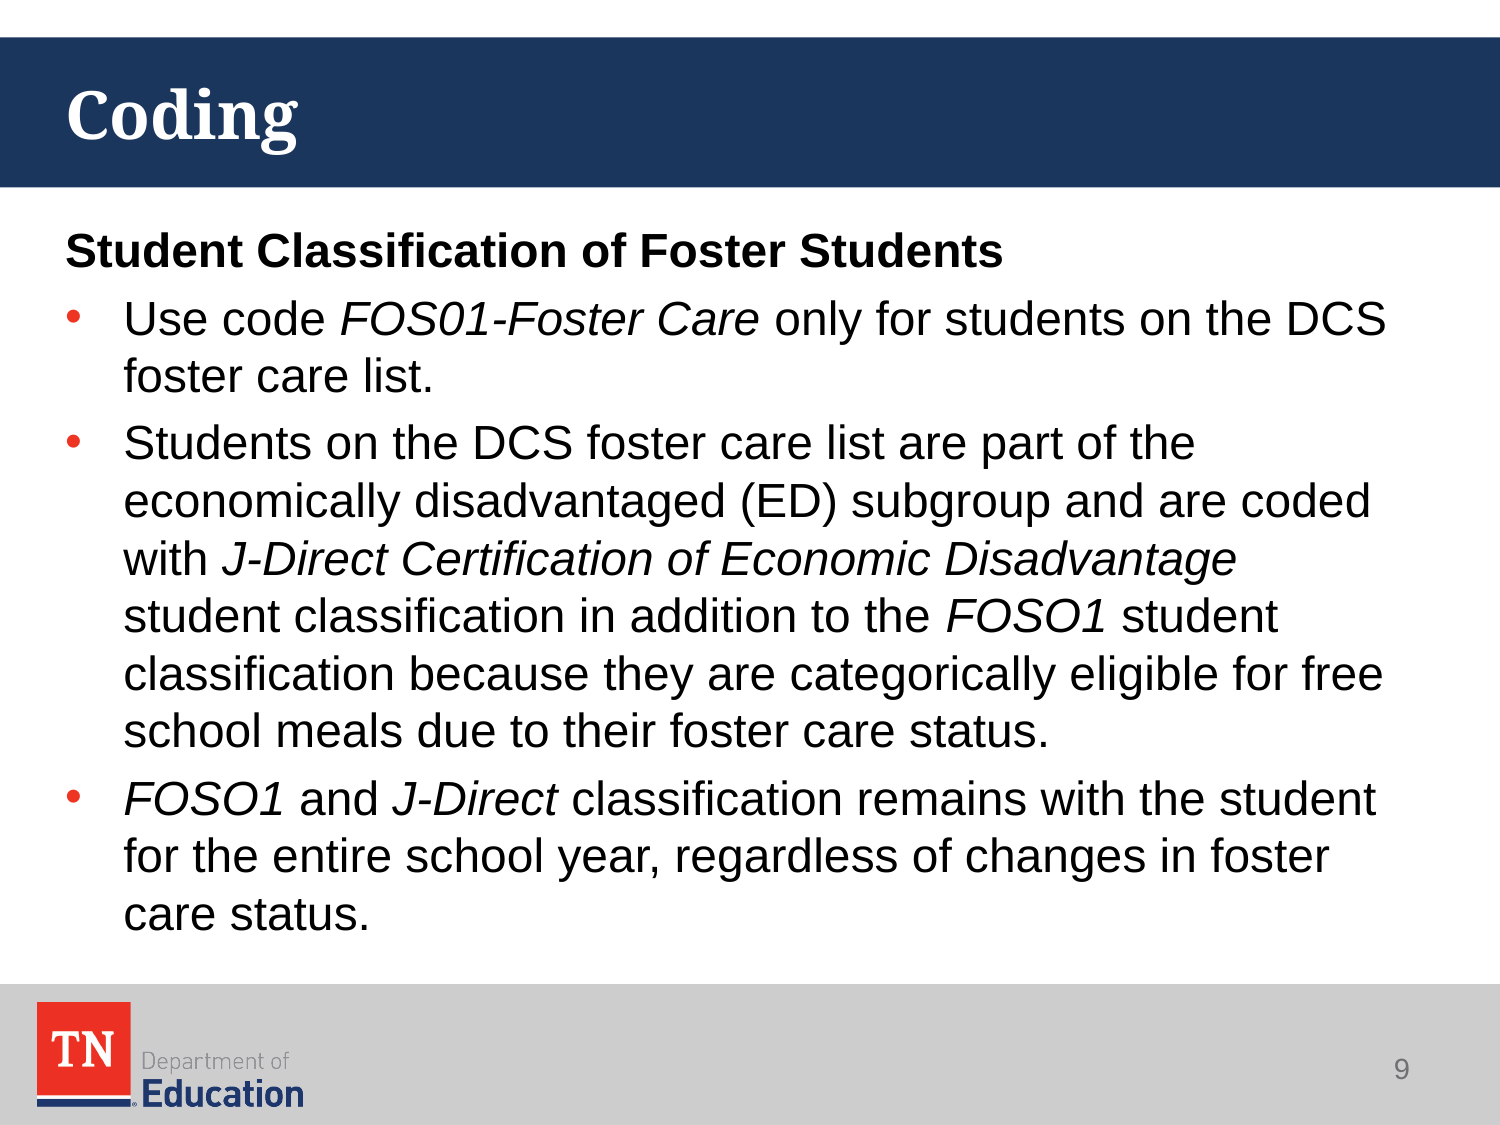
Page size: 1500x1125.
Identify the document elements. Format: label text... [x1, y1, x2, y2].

slide_number 9 [1350, 1042, 1425, 1103]
picture [37, 1002, 303, 1107]
list Student Classification of Foster Students Use code FOS01-Foster Care only for students on the DCS foster care list. Students on the DCS foster care list are part of the economically disadvantaged (ED) subgroup and are coded with J-Direct Certification of Economic Disadvantage student classification in addition to the FOSO1 student classification because they are categorically eligible for free school meals due to their foster care status. FOSO1 and J-Direct classification remains with the student for the entire school year, regardless of changes in foster care status. [50, 212, 1425, 955]
title Coding [50, 37, 1413, 188]
